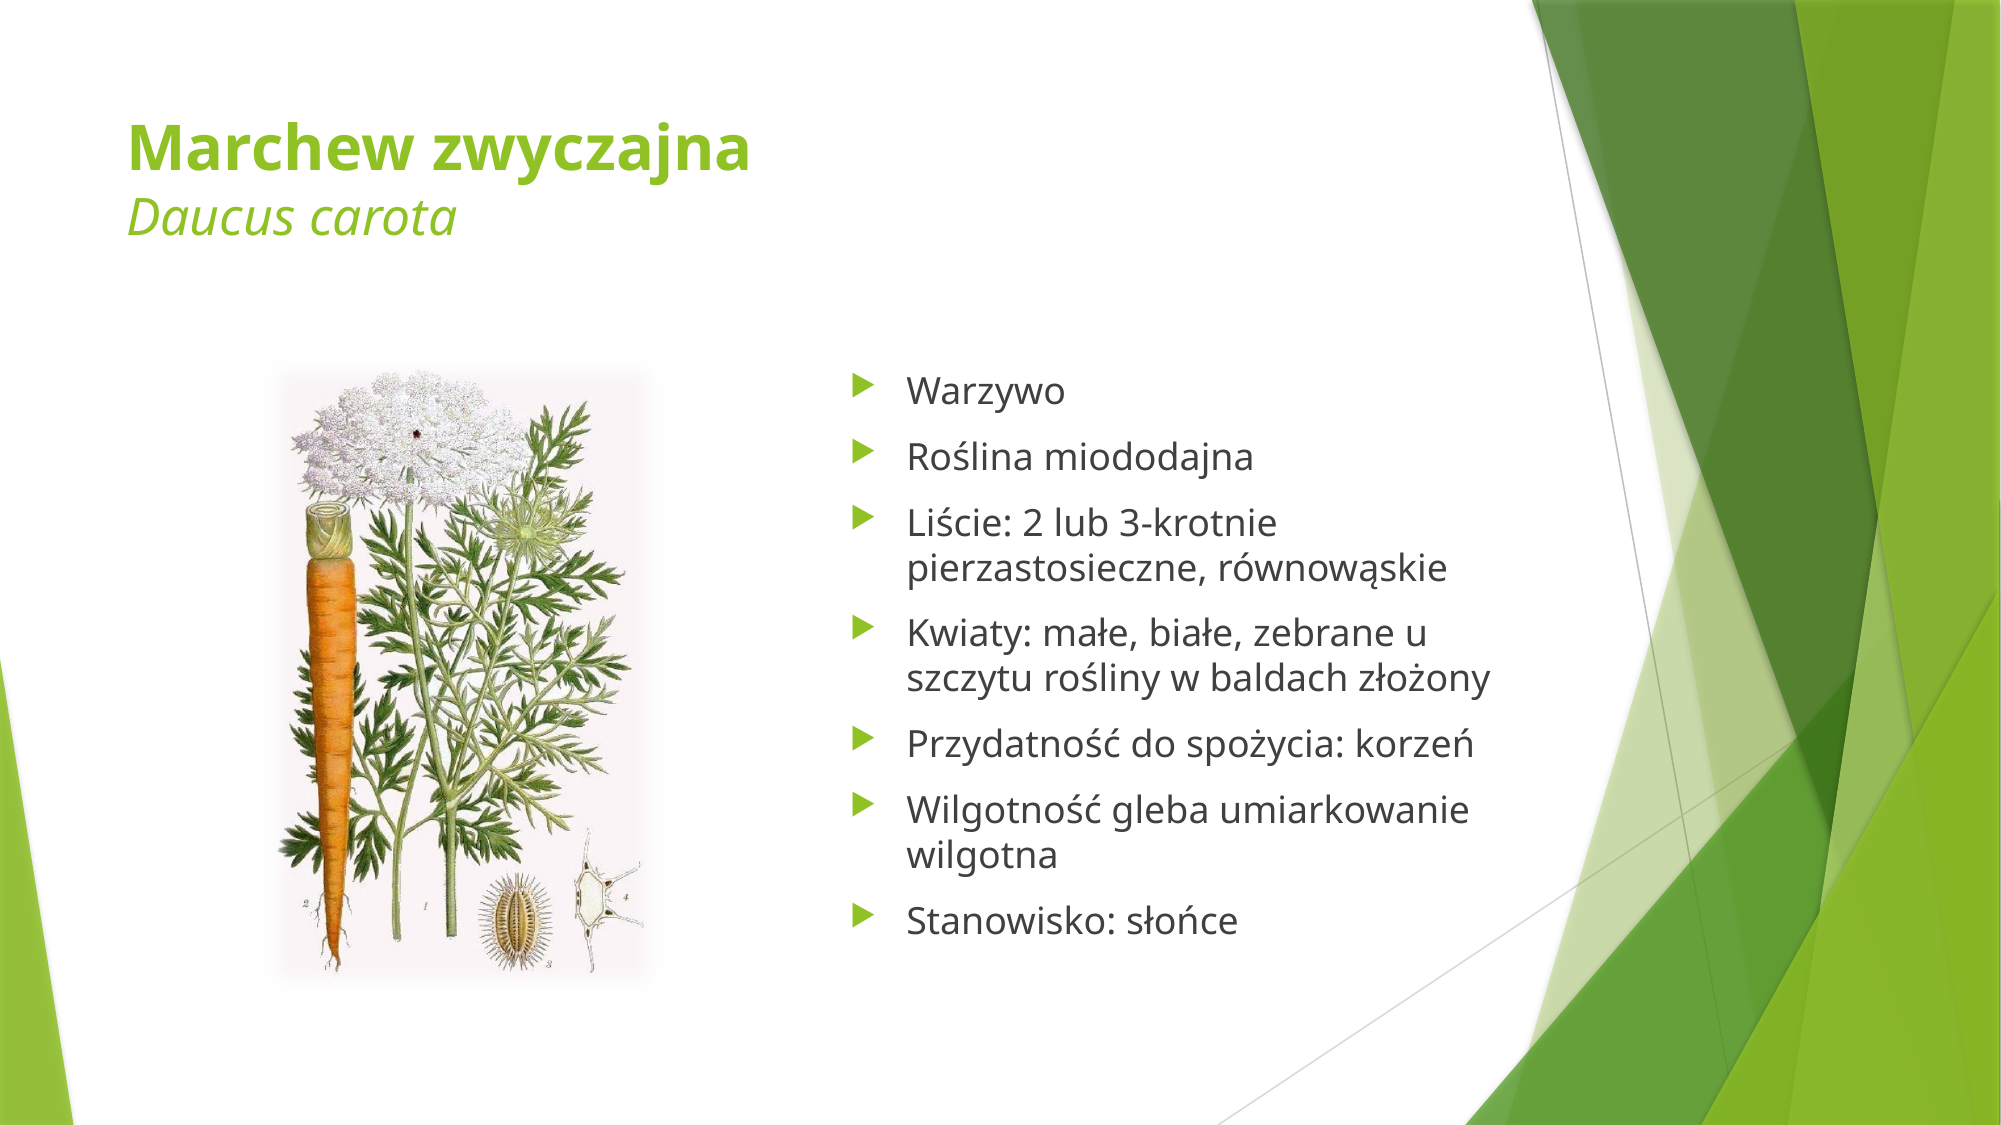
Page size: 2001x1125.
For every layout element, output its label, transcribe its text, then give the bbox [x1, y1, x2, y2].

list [261, 353, 665, 997]
list Warzywo Roślina miododajna Liście: 2 lub 3-krotnie pierzastosieczne, równowąskie Kwiaty: małe, białe, zebrane u szczytu rośliny w baldach złożony Przydatność do spożycia: korzeń Wilgotność gleba umiarkowanie wilgotna Stanowisko: słońce [834, 359, 1522, 996]
title Marchew zwyczajna Daucus carota [111, 99, 1522, 317]
